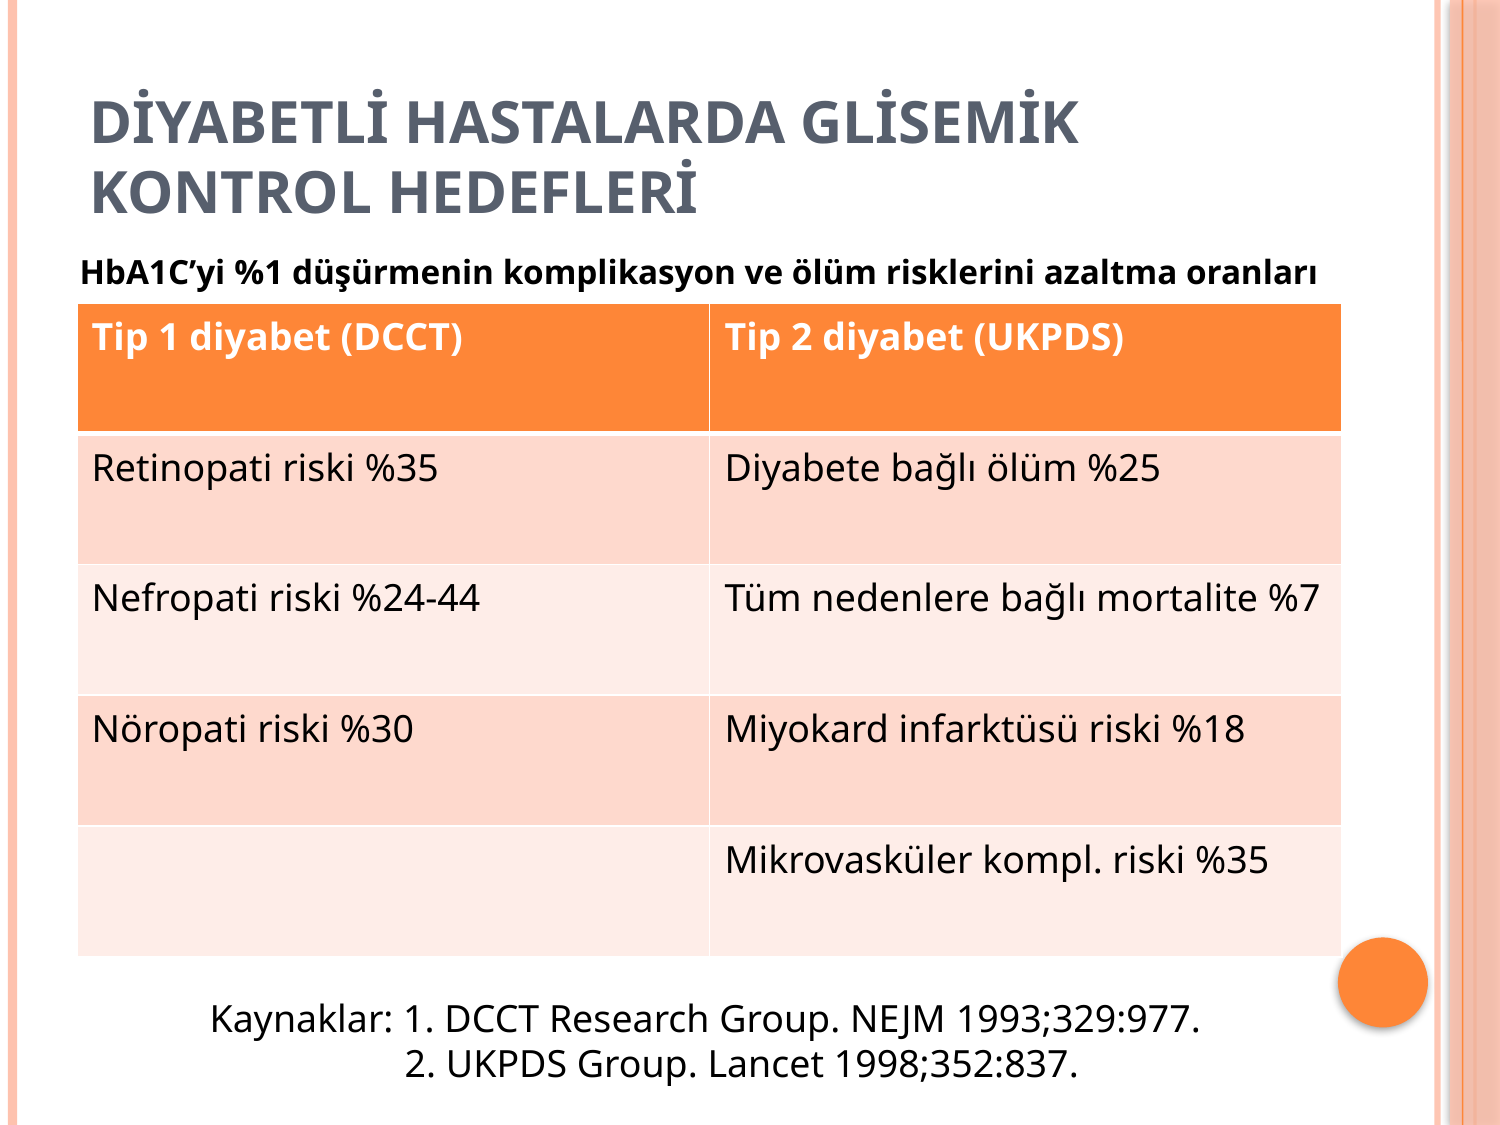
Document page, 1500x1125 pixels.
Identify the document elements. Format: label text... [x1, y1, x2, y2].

table_cell Tüm nedenlere bağlı mortalite %7 [710, 565, 1341, 694]
text_box Kaynaklar: 1. DCCT Research Group. NEJM 1993;329:977. 2. UKPDS Group. Lancet 1998;352:837. [194, 987, 1294, 1093]
table_cell [78, 827, 709, 956]
table_cell Mikrovasküler kompl. riski %35 [710, 827, 1341, 956]
table_header Tip 2 diyabet (UKPDS) [710, 304, 1341, 431]
text_box HbA1C’yi %1 düşürmenin komplikasyon ve ölüm risklerini azaltma oranları [64, 243, 1412, 299]
table_cell Nefropati riski %24-44 [78, 565, 709, 694]
title DİYABETLİ HASTALARDA GLİSEMİK KONTROL HEDEFLERİ [75, 45, 1300, 233]
table_cell Miyokard infarktüsü riski %18 [710, 696, 1341, 825]
table_header Tip 1 diyabet (DCCT) [78, 304, 709, 431]
table_cell Diyabete bağlı ölüm %25 [710, 436, 1341, 564]
table_cell Retinopati riski %35 [78, 436, 709, 564]
table_cell Nöropati riski %30 [78, 696, 709, 825]
